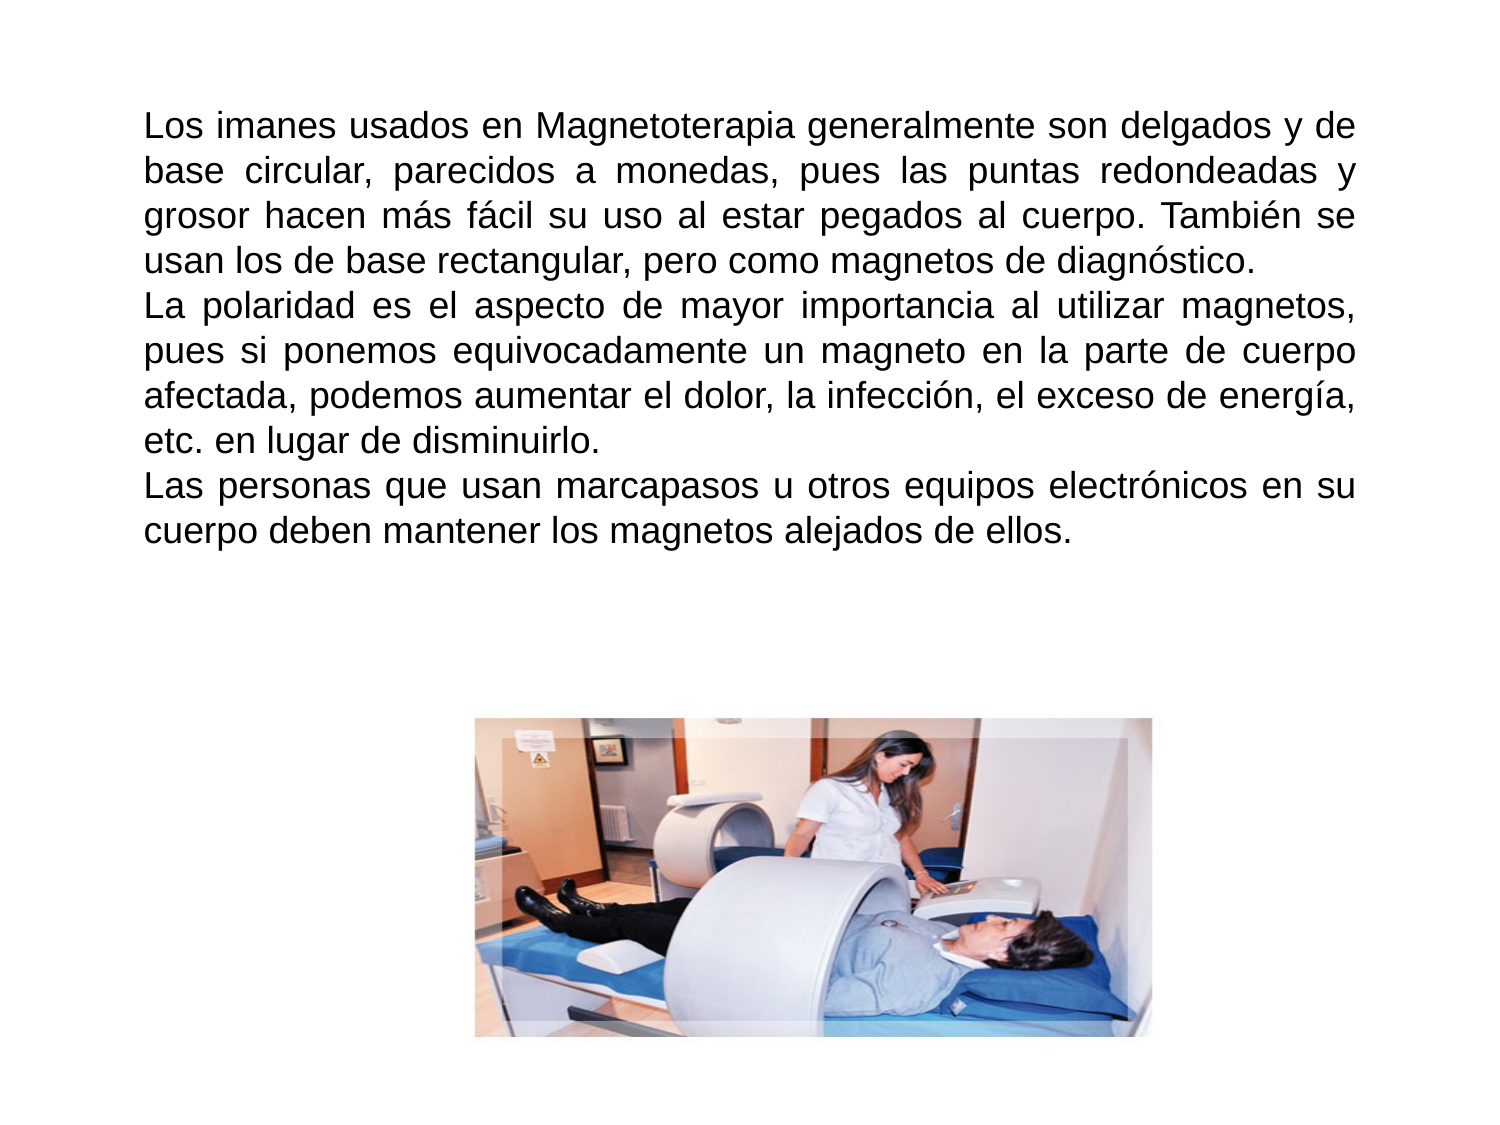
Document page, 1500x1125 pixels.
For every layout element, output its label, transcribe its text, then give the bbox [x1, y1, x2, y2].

text_box Los imanes usados en Magnetoterapia generalmente son delgados y de base circular, parecidos a monedas, pues las puntas redondeadas y grosor hacen más fácil su uso al estar pegados al cuerpo. También se usan los de base rectangular, pero como magnetos de diagnóstico. La polaridad es el aspecto de mayor importancia al utilizar magnetos, pues si ponemos equivocadamente un magneto en la parte de cuerpo afectada, podemos aumentar el dolor, la infección, el exceso de energía, etc. en lugar de disminuirlo. Las personas que usan marcapasos u otros equipos electrónicos en su cuerpo deben mantener los magnetos alejados de ellos. [128, 93, 1372, 559]
picture [468, 714, 1161, 1044]
